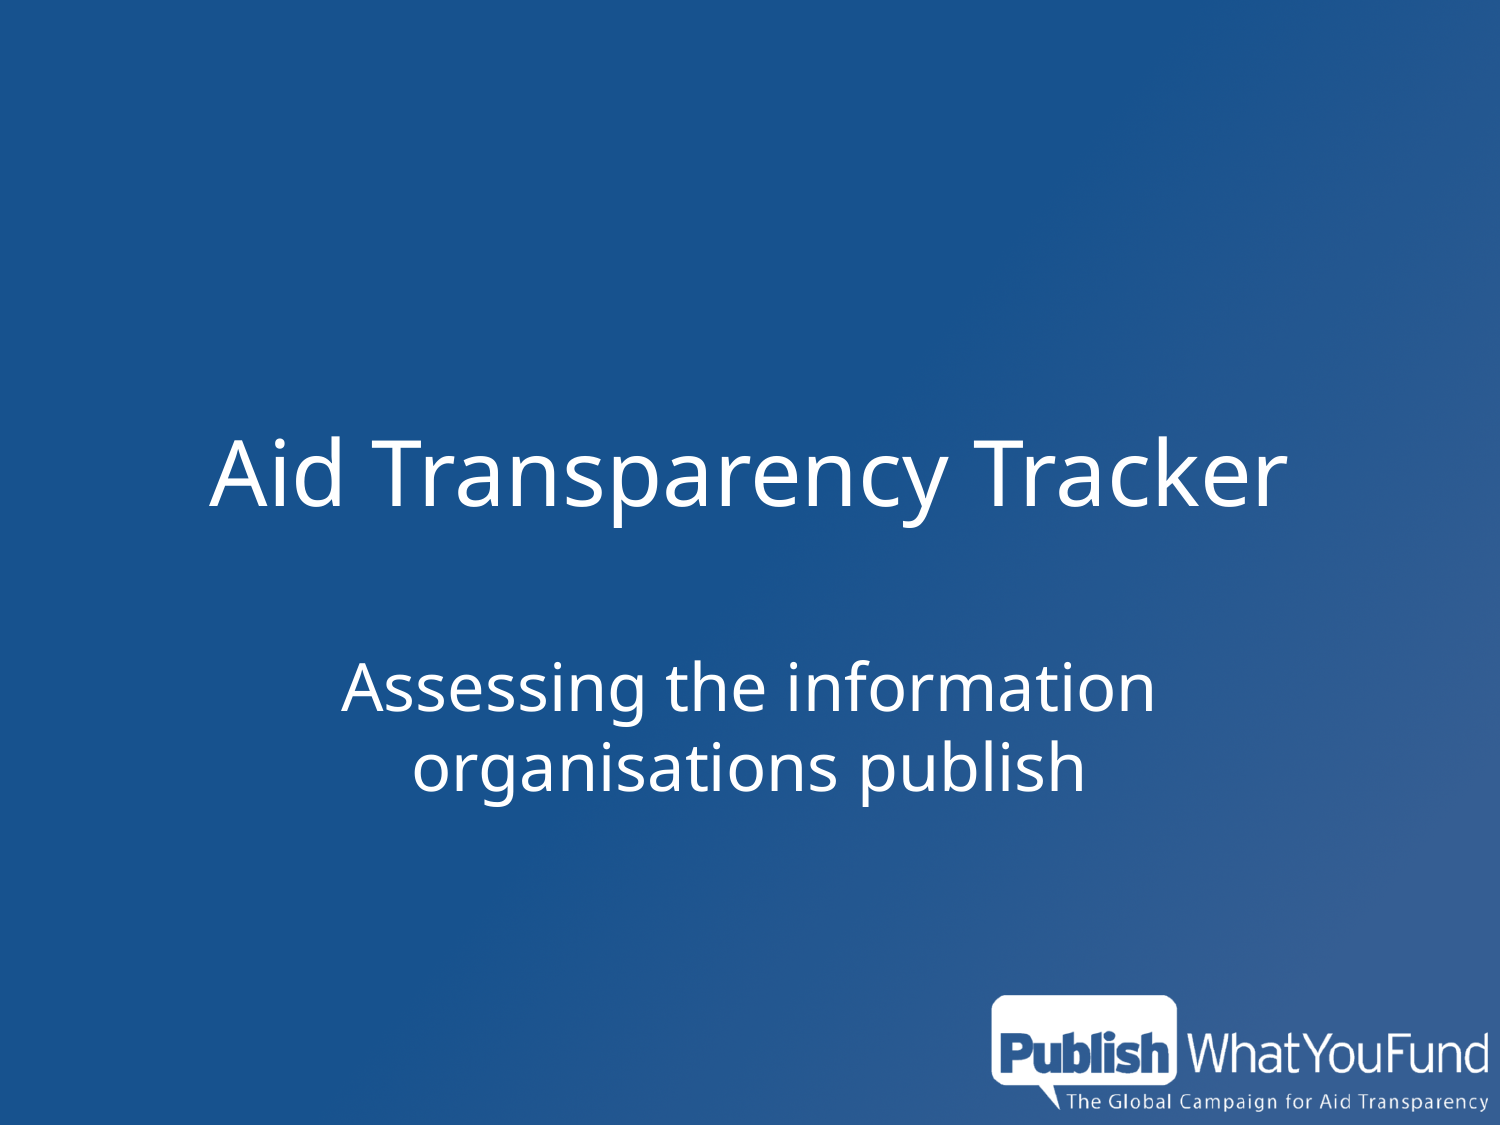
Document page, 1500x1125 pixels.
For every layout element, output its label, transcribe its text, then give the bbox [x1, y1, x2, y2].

picture [0, 0, 1500, 1125]
subtitle Assessing the information organisations publish [225, 637, 1275, 925]
title Aid Transparency Tracker [112, 349, 1388, 591]
